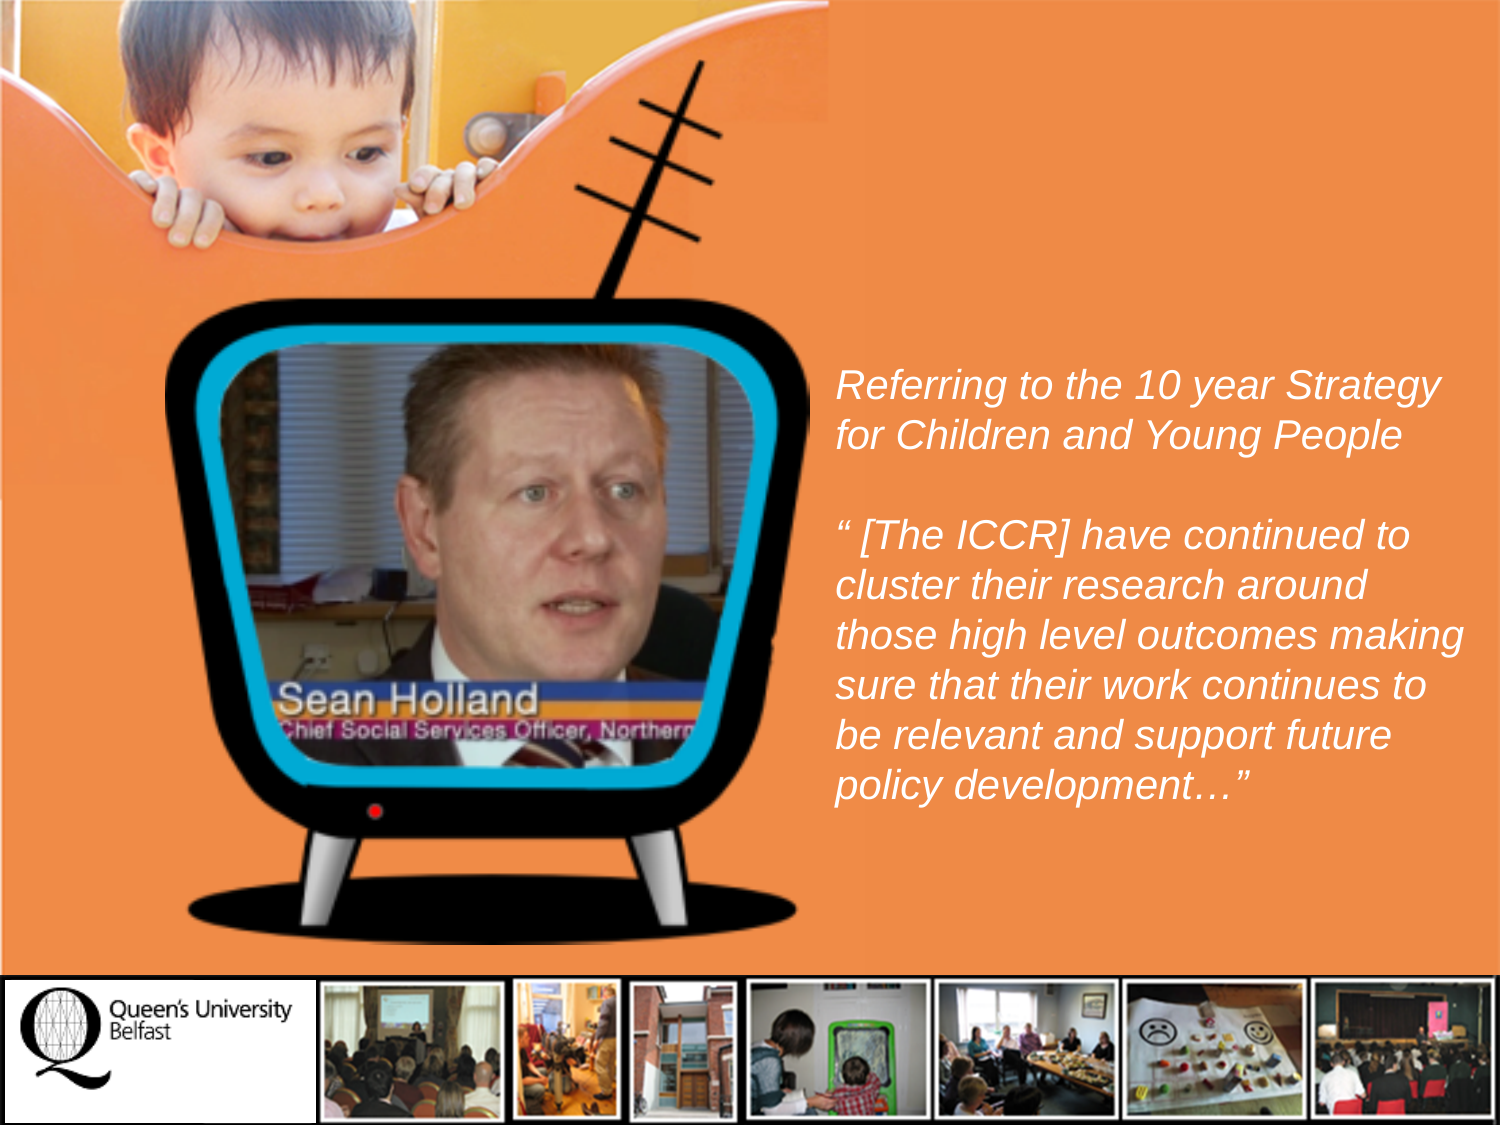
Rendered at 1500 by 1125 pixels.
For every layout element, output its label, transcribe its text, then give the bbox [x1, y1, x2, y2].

picture [0, 0, 1500, 1125]
text_box Referring to the 10 year Strategy for Children and Young People “ [The ICCR] have continued to cluster their research around those high level outcomes making sure that their work continues to be relevant and support future policy development…” [820, 350, 1495, 815]
